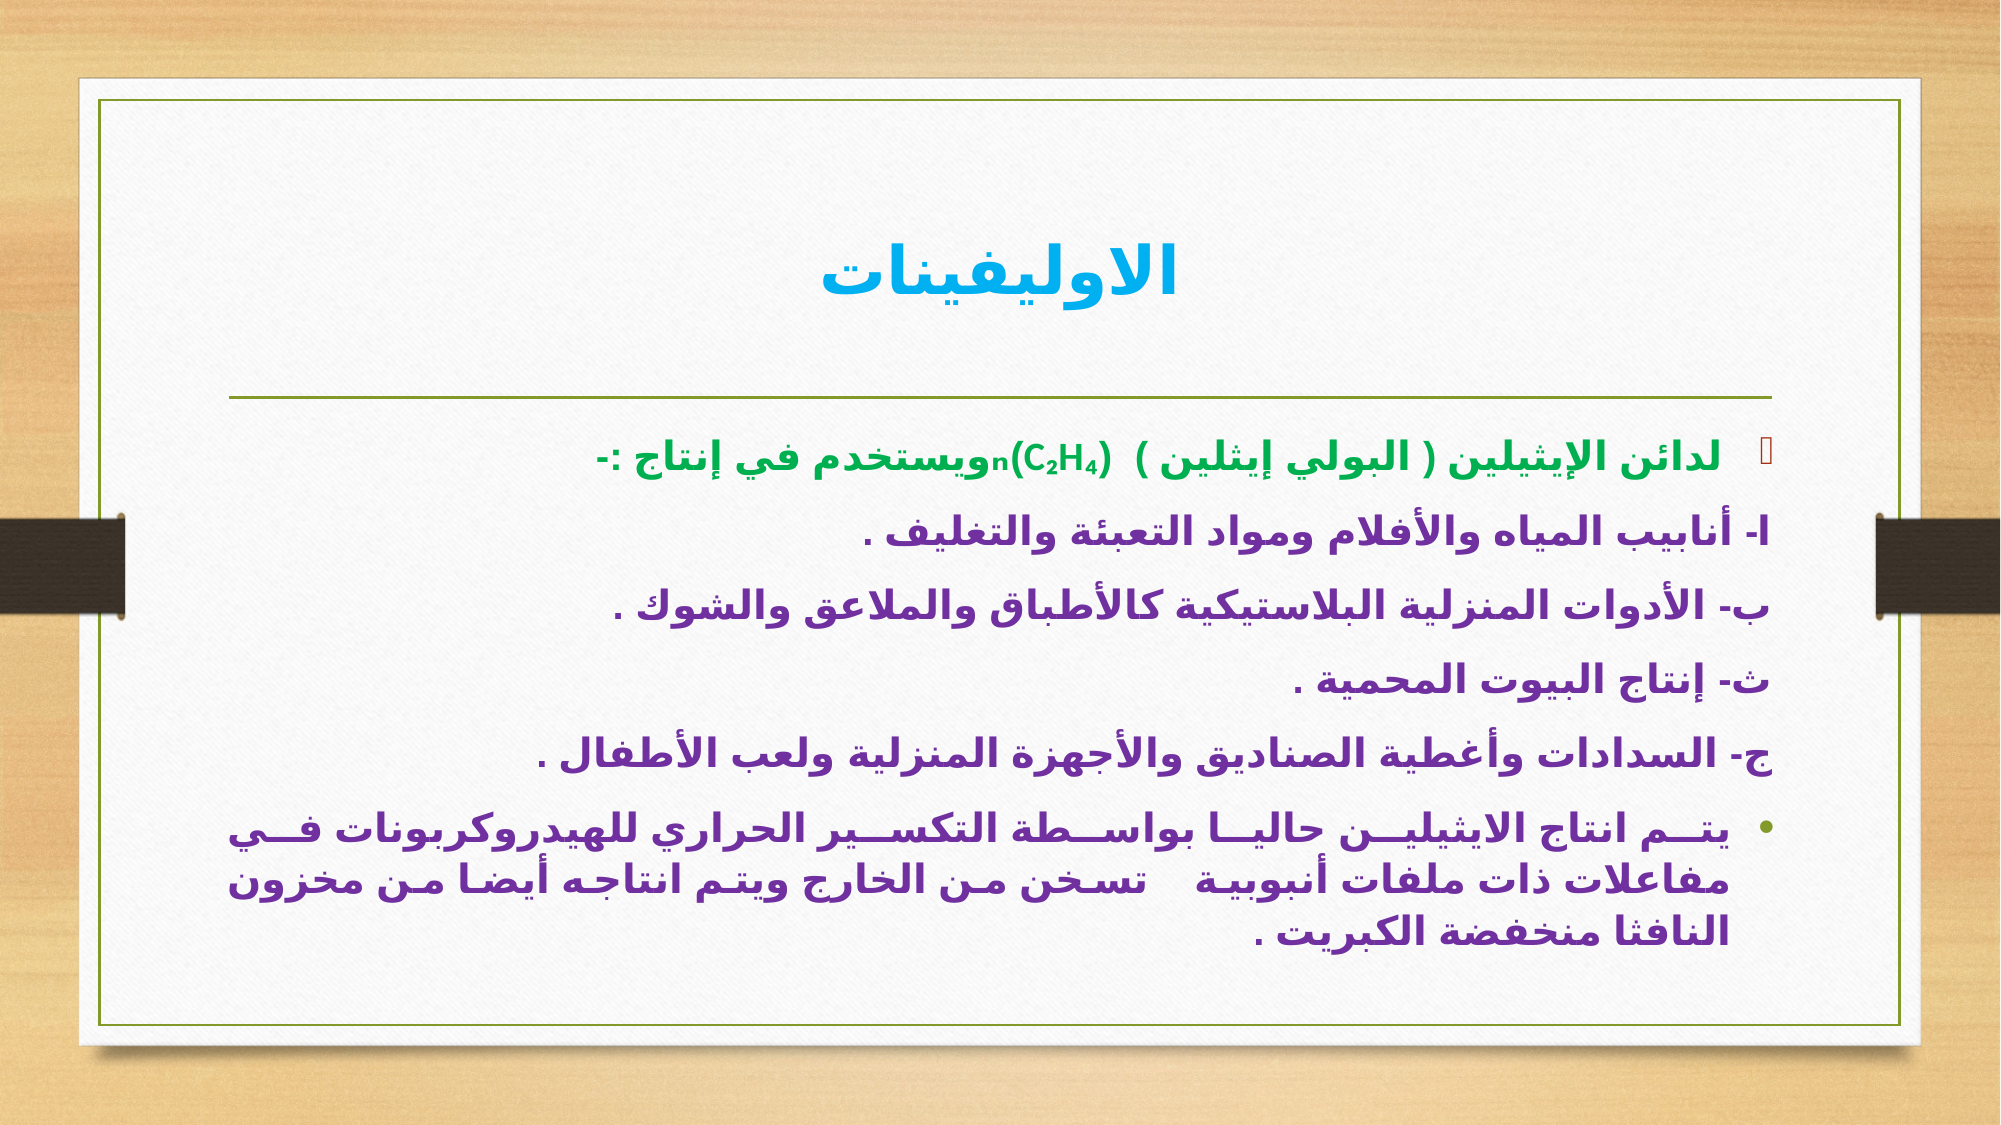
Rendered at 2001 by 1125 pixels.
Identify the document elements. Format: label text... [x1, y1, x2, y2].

title الاوليفينات [212, 161, 1788, 375]
list لدائن الإيثيلين ( البولي إيثلين ) (C₂H₄)ₙويستخدم في إنتاج :- ا- أنابيب المياه والأفلام ومواد التعبئة والتغليف . ب- الأدوات المنزلية البلاستيكية كالأطباق والملاعق والشوك . ث- إنتاج البيوت المحمية . ج- السدادات وأغطية الصناديق والأجهزة المنزلية ولعب الأطفال . يتم انتاج الايثيلين حاليا بواسطة التكسير الحراري للهيدروكربونات في مفاعلات ذات ملفات أنبوبية تسخن من الخارج ويتم انتاجه أيضا من مخزون النافثا منخفضة الكبريت . [212, 419, 1788, 964]
picture [0, 0, 2001, 1125]
